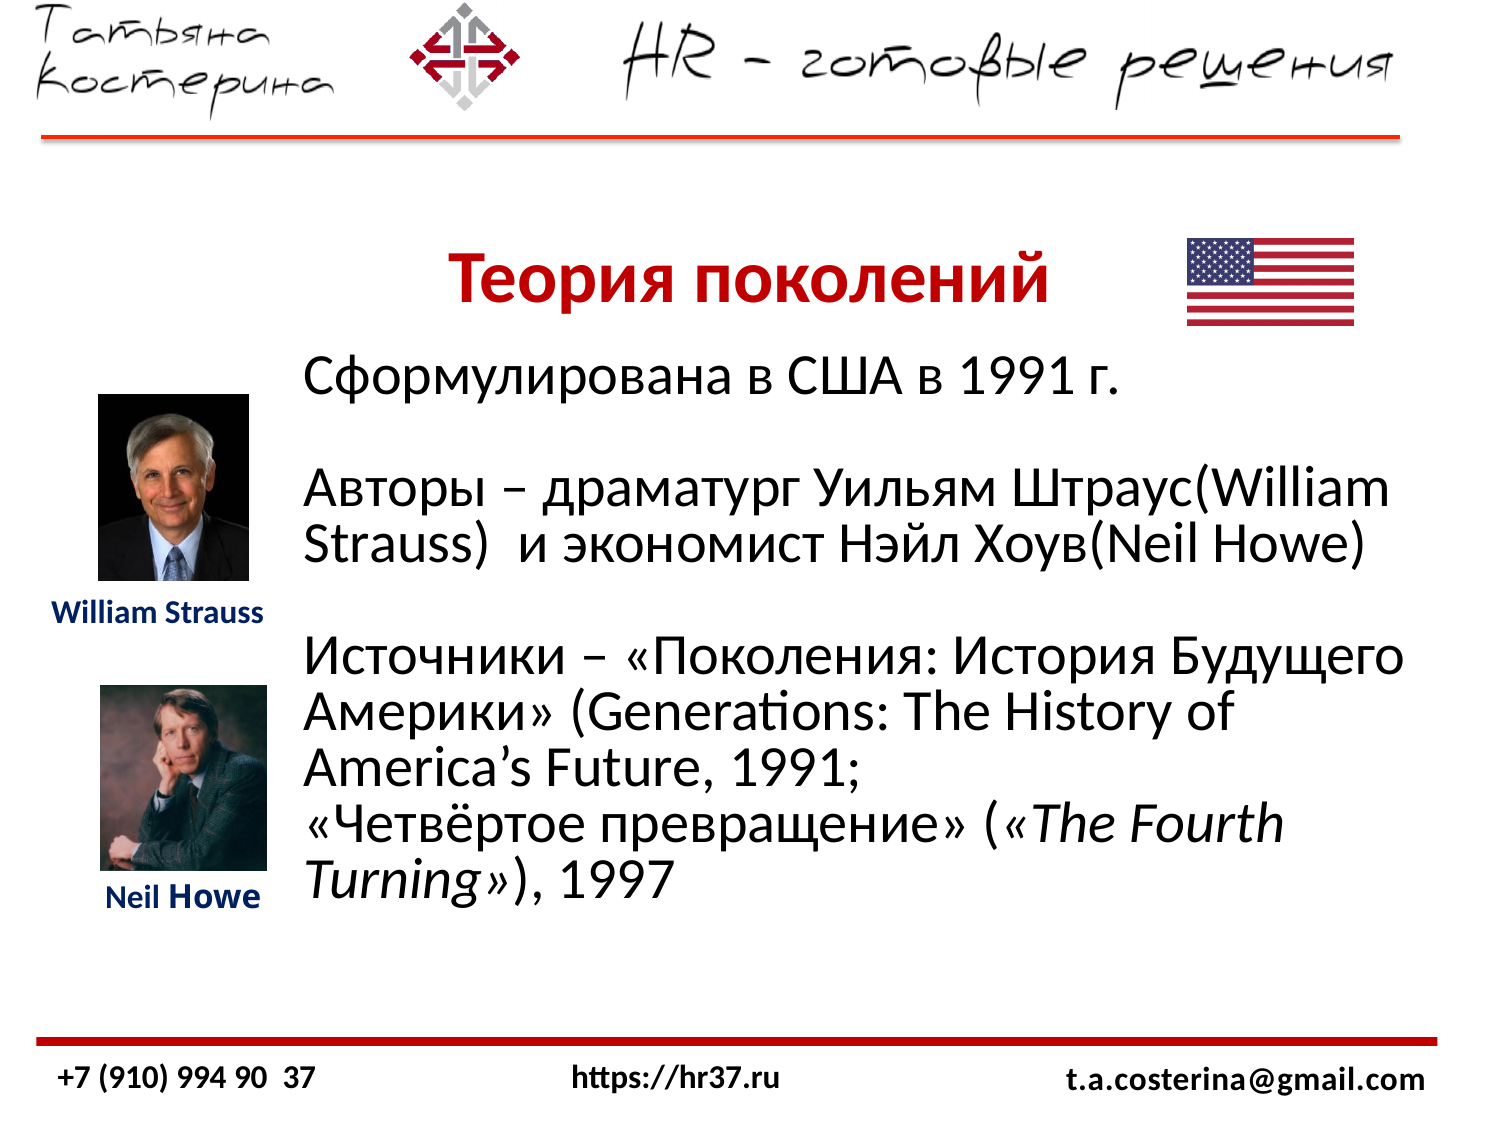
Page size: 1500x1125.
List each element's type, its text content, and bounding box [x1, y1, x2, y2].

text_box [34, 130, 1408, 150]
picture [0, 394, 508, 582]
picture [621, 0, 1410, 110]
text_box William Strauss [14, 590, 302, 639]
text_box Neil Howe [23, 868, 343, 924]
text_box Сформулирована в США в 1991 г. Авторы – драматург Уильям Штраус(William Strauss) и экономист Нэйл Хоув(Neil Howe) Источники – «Поколения: История Будущего Америки» (Generations: The History of America’s Future, 1991; «Четвёртое превращение» («The Fourth Turning»), 1997 [289, 342, 1483, 918]
picture [406, 1, 524, 111]
picture [100, 685, 267, 871]
text_box t.a.costerina@gmail.com [1063, 1055, 1470, 1098]
title Теория поколений [0, 219, 1500, 344]
text_box +7 (910) 994 90 37 https://hr37.ru [55, 1053, 830, 1096]
text_box [36, 1037, 1438, 1046]
picture [28, 0, 342, 130]
picture [1186, 237, 1354, 326]
